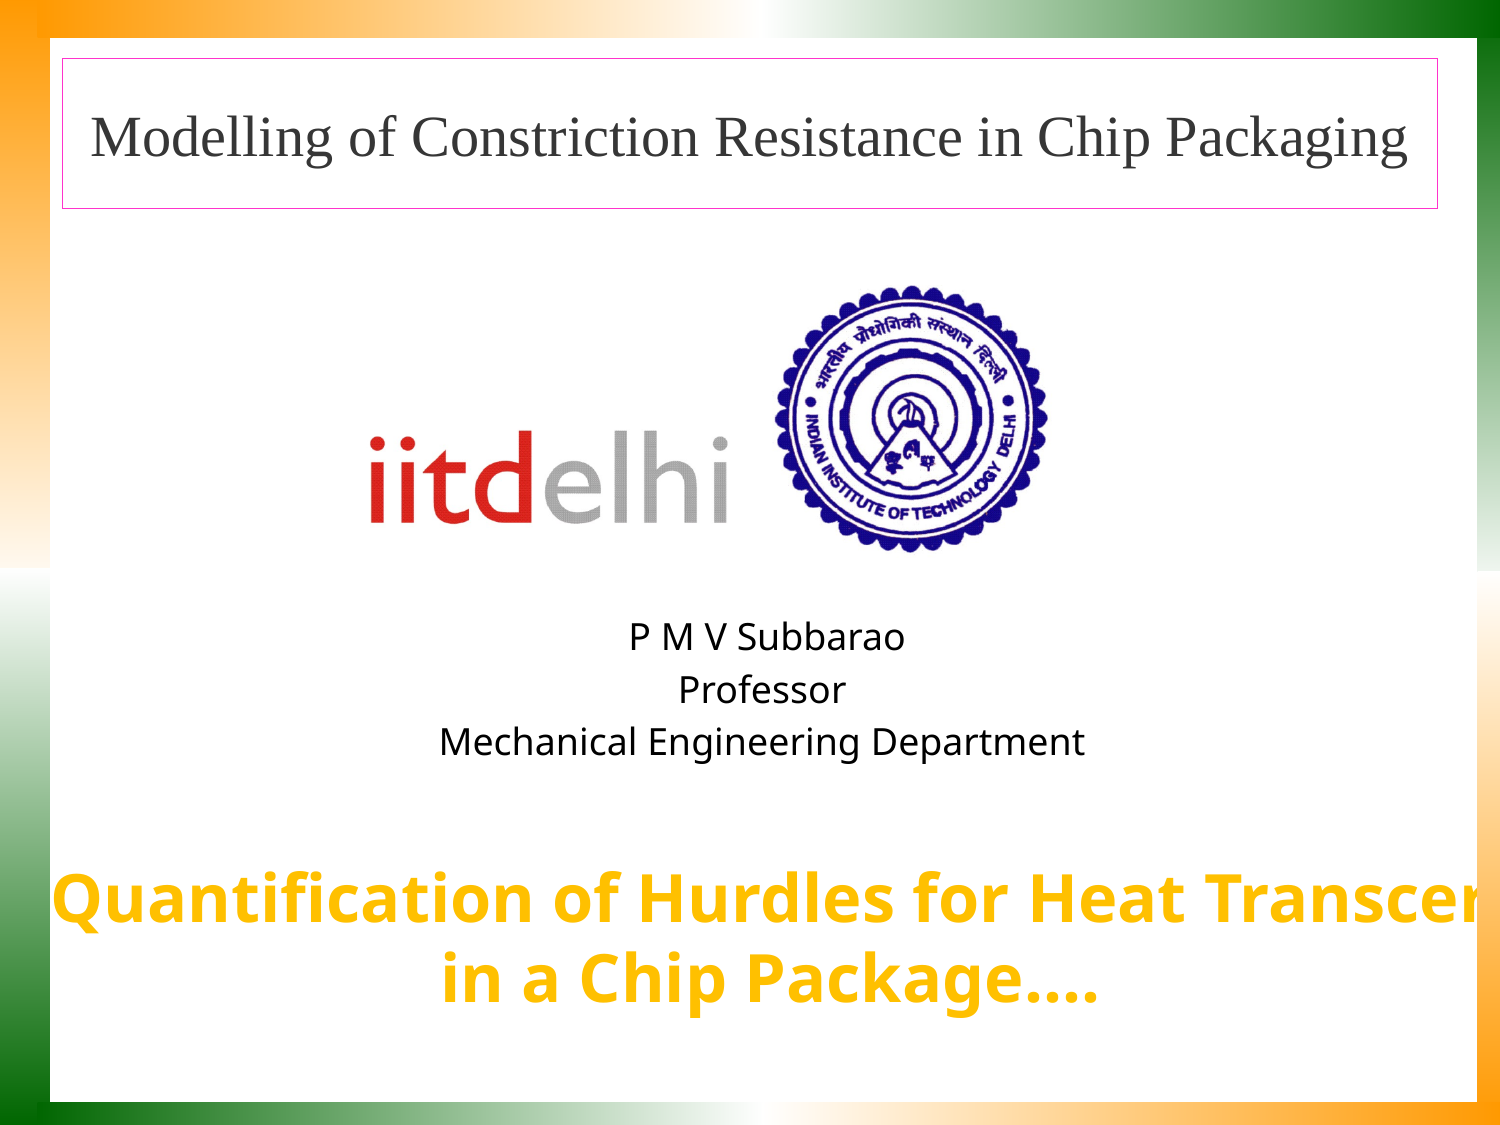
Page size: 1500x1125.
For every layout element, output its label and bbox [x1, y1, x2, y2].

text_box [0, 0, 1500, 1125]
picture [362, 262, 1063, 568]
